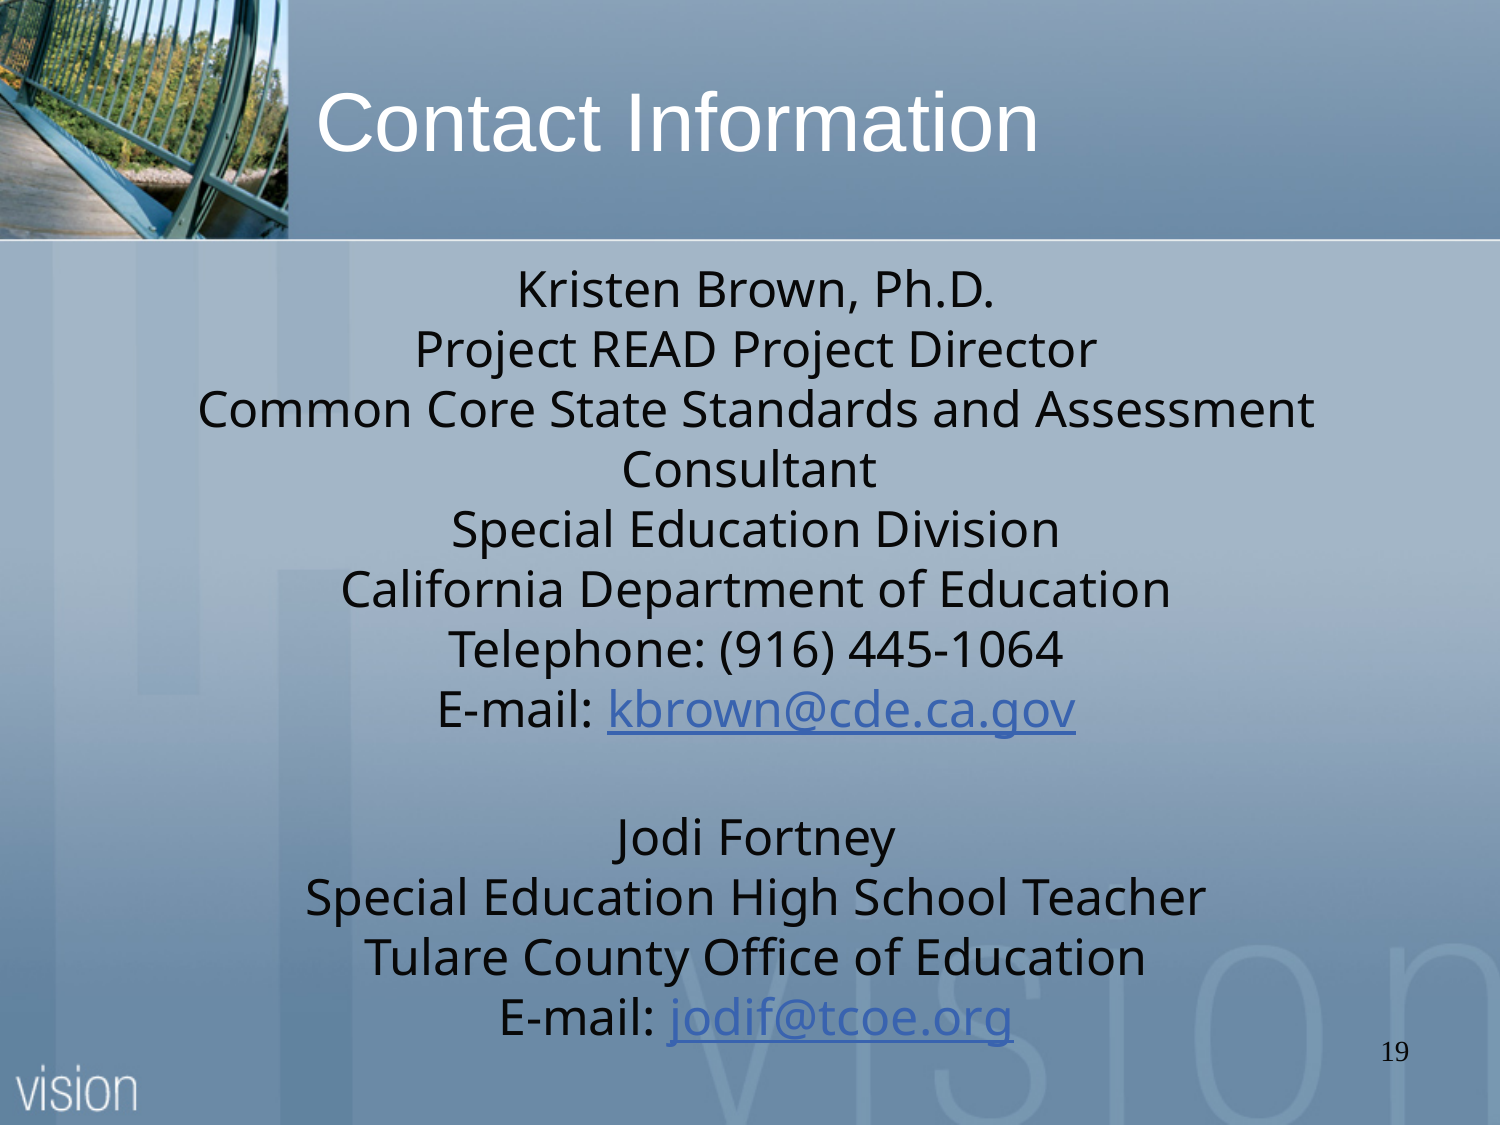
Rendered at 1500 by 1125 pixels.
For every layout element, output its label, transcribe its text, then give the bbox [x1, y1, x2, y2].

slide_number 19 [1074, 1024, 1426, 1103]
title Contact Information [300, 31, 1461, 206]
list Kristen Brown, Ph.D. Project READ Project Director Common Core State Standards and Assessment Consultant Special Education Division California Department of Education Telephone: (916) 445-1064 E-mail: kbrown@cde.ca.gov Jodi Fortney Special Education High School Teacher Tulare County Office of Education E-mail: jodif@tcoe.org [75, 249, 1438, 1083]
picture [0, 0, 1500, 1125]
